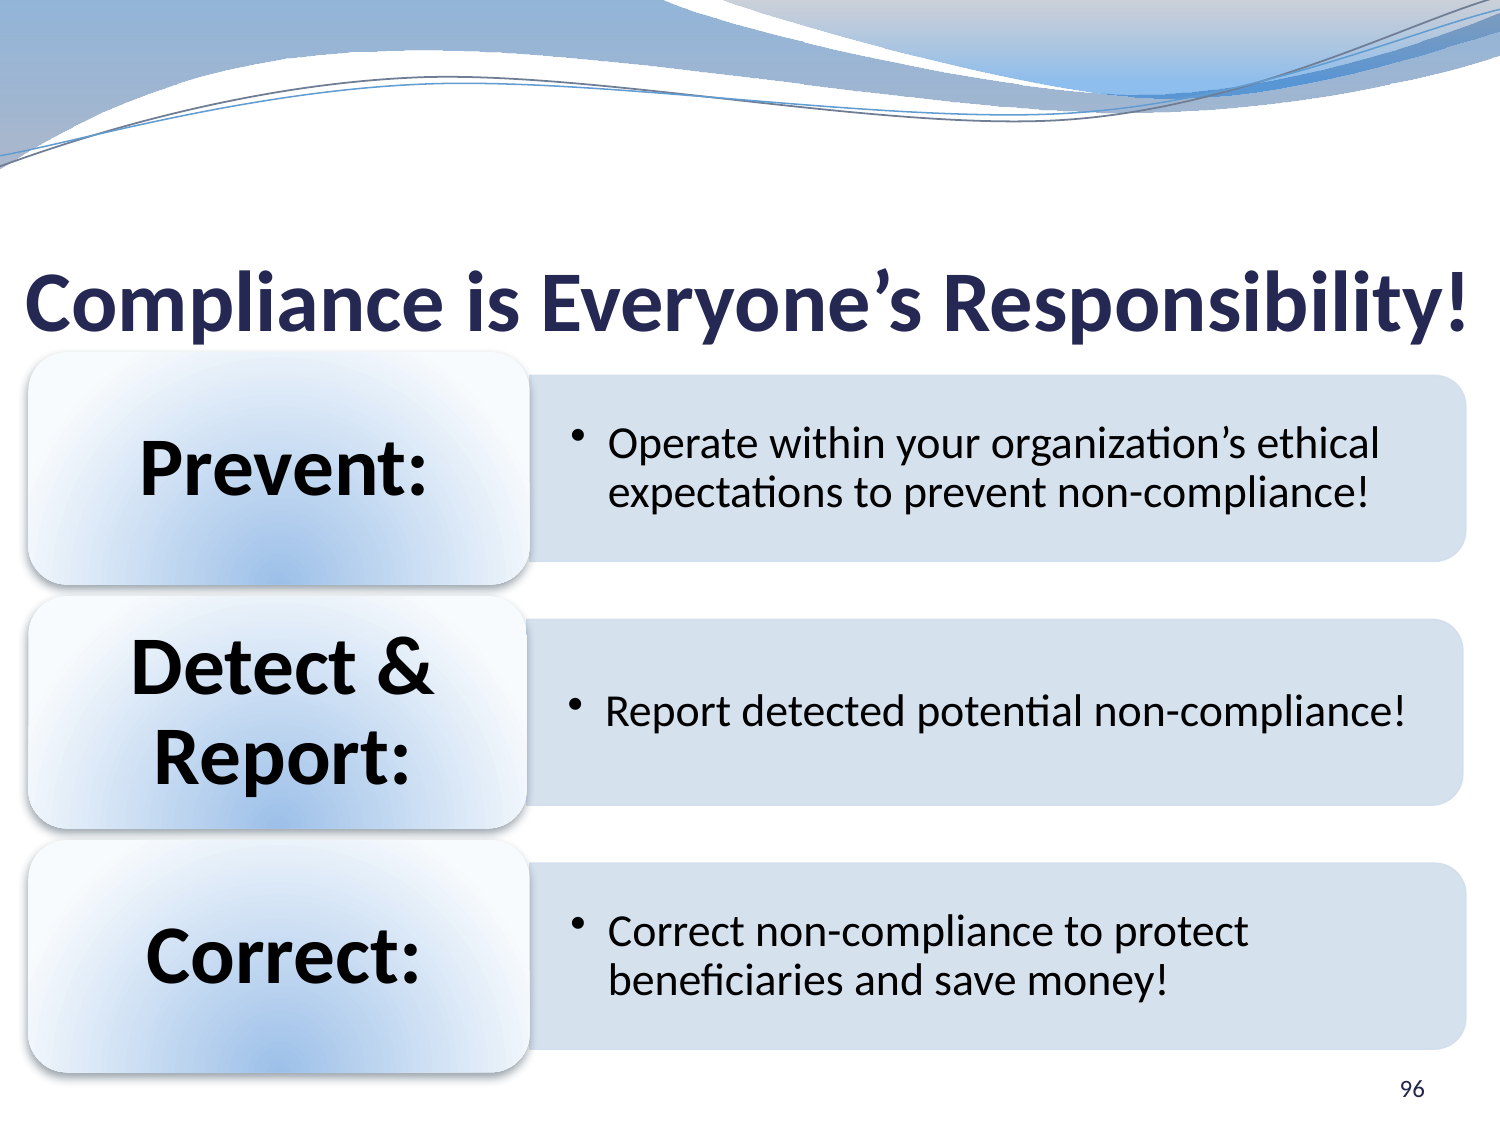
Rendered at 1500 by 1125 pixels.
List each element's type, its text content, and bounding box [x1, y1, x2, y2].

slide_number 96 [1299, 1084, 1425, 1103]
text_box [15, 351, 1479, 1073]
title Compliance is Everyone’s Responsibility! [23, 131, 1477, 351]
